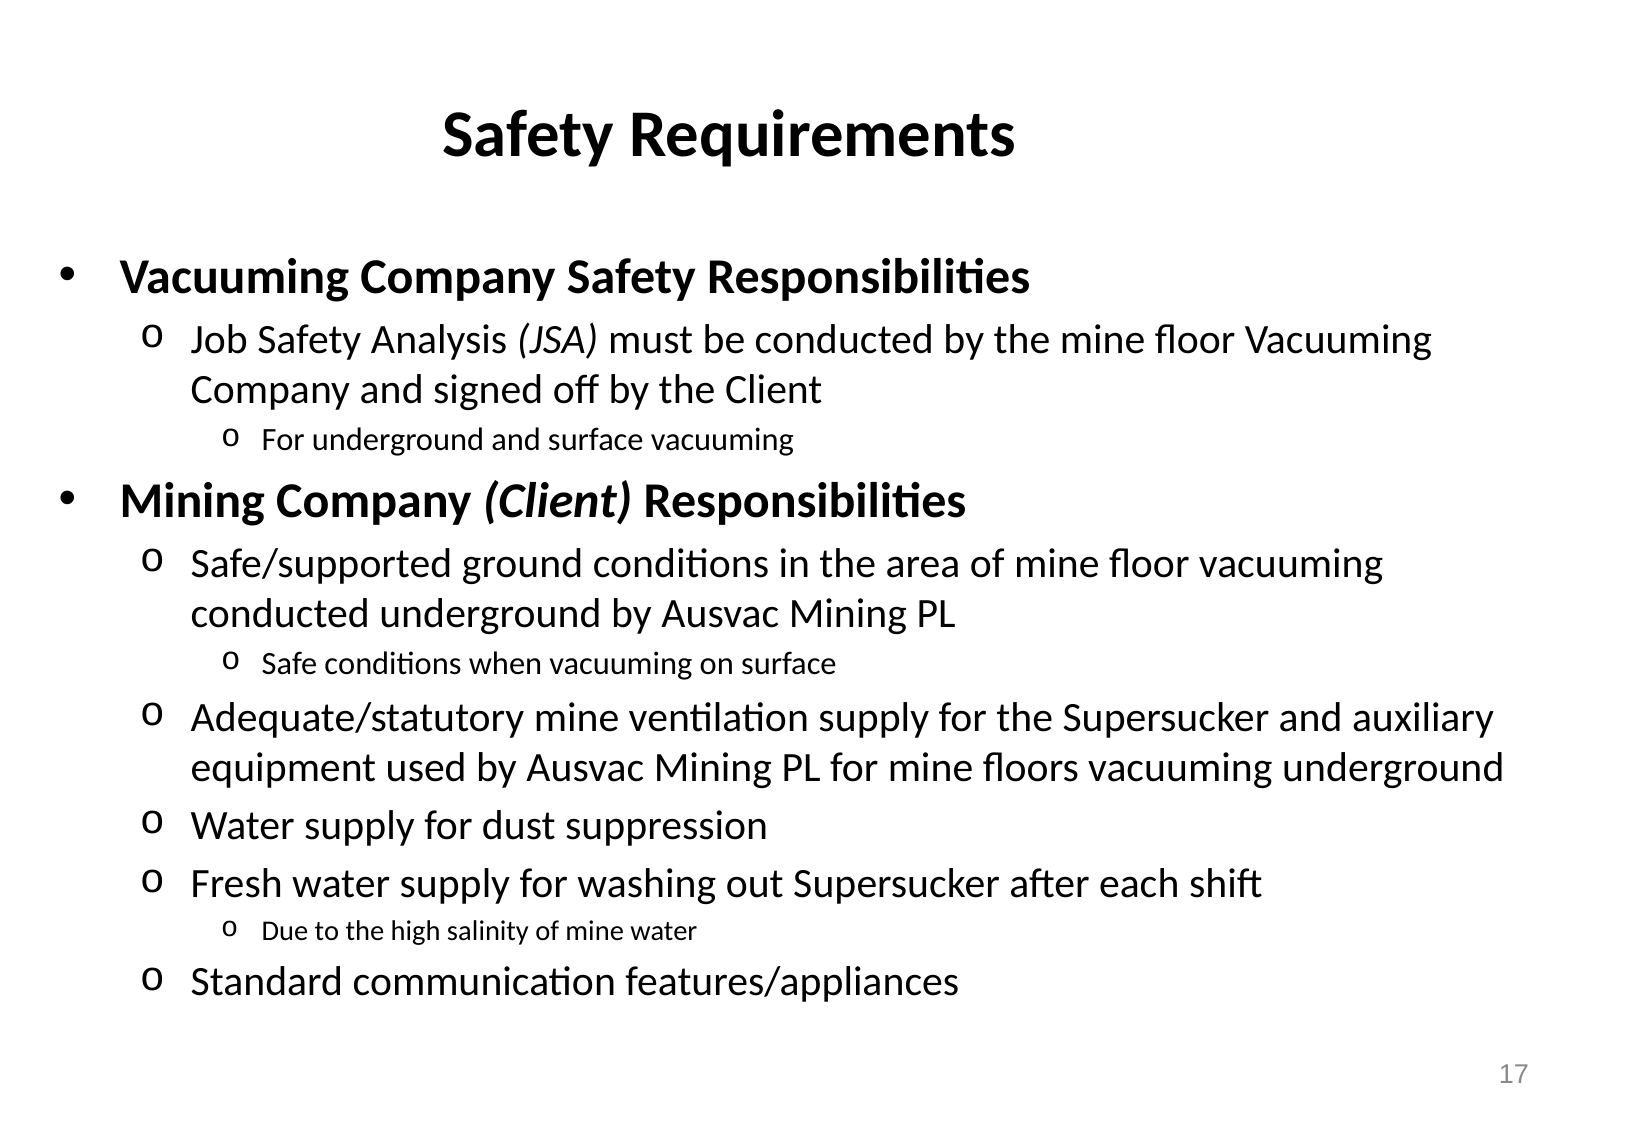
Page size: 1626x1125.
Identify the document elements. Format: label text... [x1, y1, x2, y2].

title Safety Requirements [139, 66, 1321, 194]
list Vacuuming Company Safety Responsibilities Job Safety Analysis (JSA) must be conducted by the mine floor Vacuuming Company and signed off by the Client For underground and surface vacuuming Mining Company (Client) Responsibilities Safe/supported ground conditions in the area of mine floor vacuuming conducted underground by Ausvac Mining PL Safe conditions when vacuuming on surface Adequate/statutory mine ventilation supply for the Supersucker and auxiliary equipment used by Ausvac Mining PL for mine floors vacuuming underground Water supply for dust suppression Fresh water supply for washing out Supersucker after each shift Due to the high salinity of mine water Standard communication features/appliances [43, 235, 1544, 1012]
slide_number 17 [1164, 1042, 1544, 1103]
